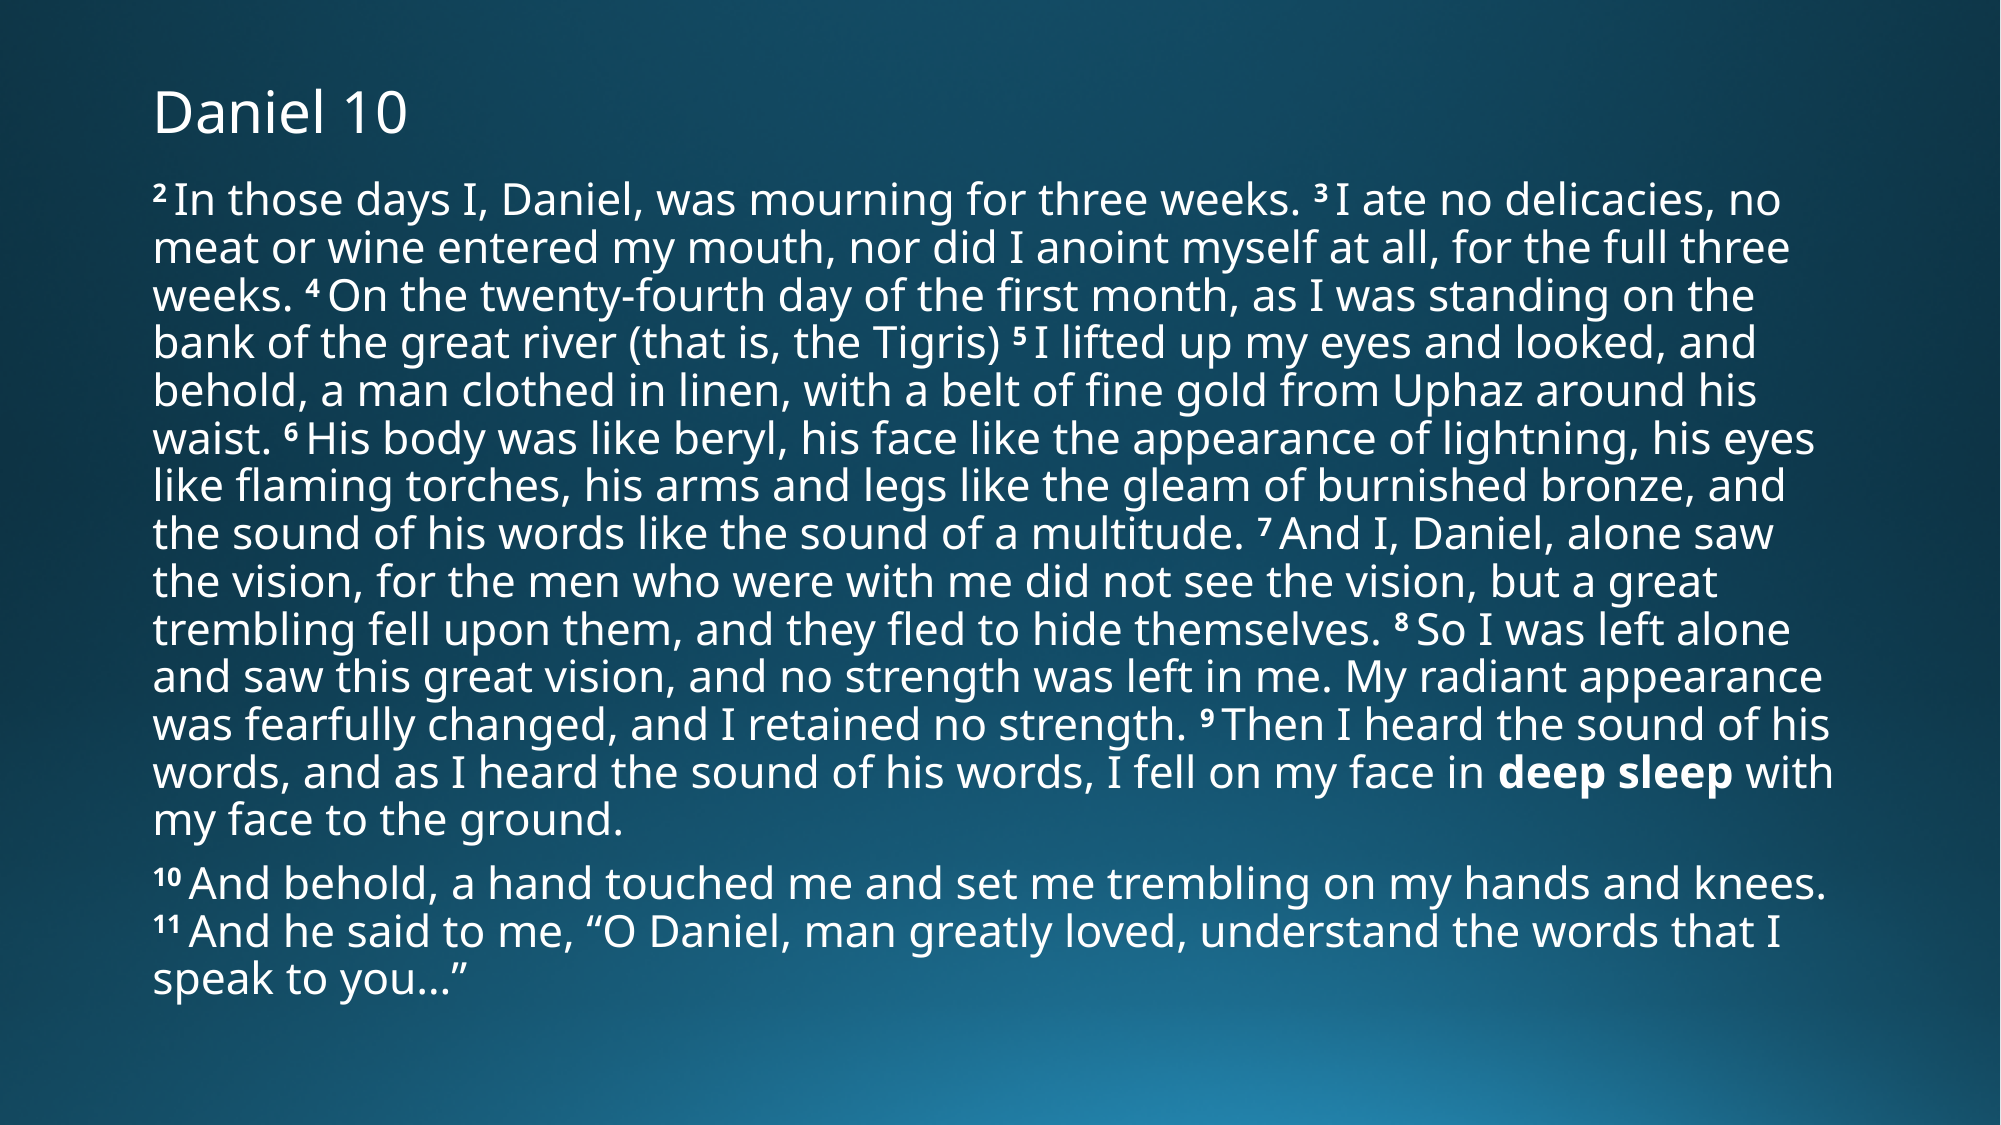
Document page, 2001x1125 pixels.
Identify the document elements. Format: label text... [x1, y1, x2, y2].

list 2 In those days I, Daniel, was mourning for three weeks. 3 I ate no delicacies, no meat or wine entered my mouth, nor did I anoint myself at all, for the full three weeks. 4 On the twenty-fourth day of the first month, as I was standing on the bank of the great river (that is, the Tigris) 5 I lifted up my eyes and looked, and behold, a man clothed in linen, with a belt of fine gold from Uphaz around his waist. 6 His body was like beryl, his face like the appearance of lightning, his eyes like flaming torches, his arms and legs like the gleam of burnished bronze, and the sound of his words like the sound of a multitude. 7 And I, Daniel, alone saw the vision, for the men who were with me did not see the vision, but a great trembling fell upon them, and they fled to hide themselves. 8 So I was left alone and saw this great vision, and no strength was left in me. My radiant appearance was fearfully changed, and I retained no strength. 9 Then I heard the sound of his words, and as I heard the sound of his words, I fell on my face in deep sleep with my face to the ground. 10 And behold, a hand touched me and set me trembling on my hands and knees. 11 And he said to me, “O Daniel, man greatly loved, understand the words that I speak to you…” [137, 168, 1863, 1014]
picture [0, 0, 2001, 1125]
title Daniel 10 [137, 59, 1863, 168]
